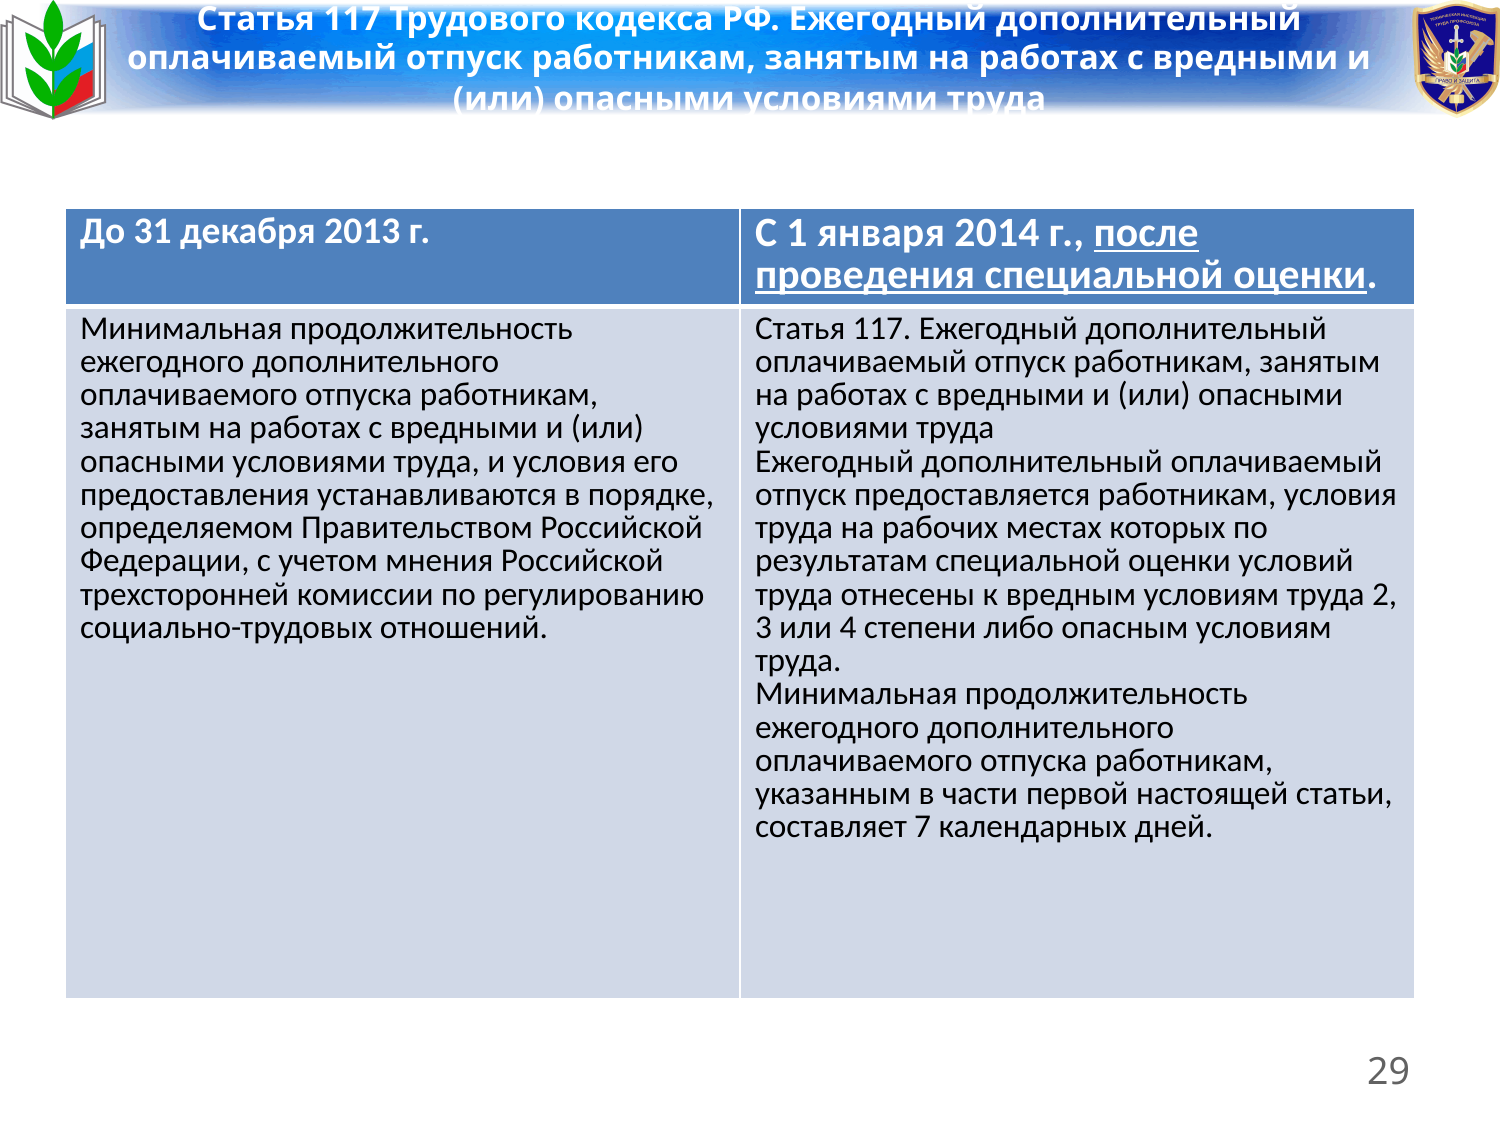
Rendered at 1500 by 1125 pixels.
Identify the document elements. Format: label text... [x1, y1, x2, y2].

table_header До 31 декабря 2013 г. [66, 209, 739, 304]
slide_number 29 [1074, 1042, 1425, 1103]
title Статья 117 Трудового кодекса РФ. Ежегодный дополнительный оплачиваемый отпуск работникам, занятым на работах с вредными и (или) опасными условиями труда [75, 0, 1425, 114]
table_cell Минимальная продолжительность ежегодного дополнительного оплачиваемого отпуска работникам, занятым на работах с вредными и (или) опасными условиями труда, и условия его предоставления устанавливаются в порядке, определяемом Правительством Российской Федерации, с учетом мнения Российской трехсторонней комиссии по регулированию социально-трудовых отношений. [66, 309, 739, 998]
picture [0, 0, 1500, 1125]
table_cell Статья 117. Ежегодный дополнительный оплачиваемый отпуск работникам, занятым на работах с вредными и (или) опасными условиями труда Ежегодный дополнительный оплачиваемый отпуск предоставляется работникам, условия труда на рабочих местах которых по результатам специальной оценки условий труда отнесены к вредным условиям труда 2, 3 или 4 степени либо опасным условиям труда. Минимальная продолжительность ежегодного дополнительного оплачиваемого отпуска работникам, указанным в части первой настоящей статьи, составляет 7 календарных дней. [741, 309, 1414, 998]
table_header С 1 января 2014 г., после проведения специальной оценки. [741, 209, 1414, 304]
